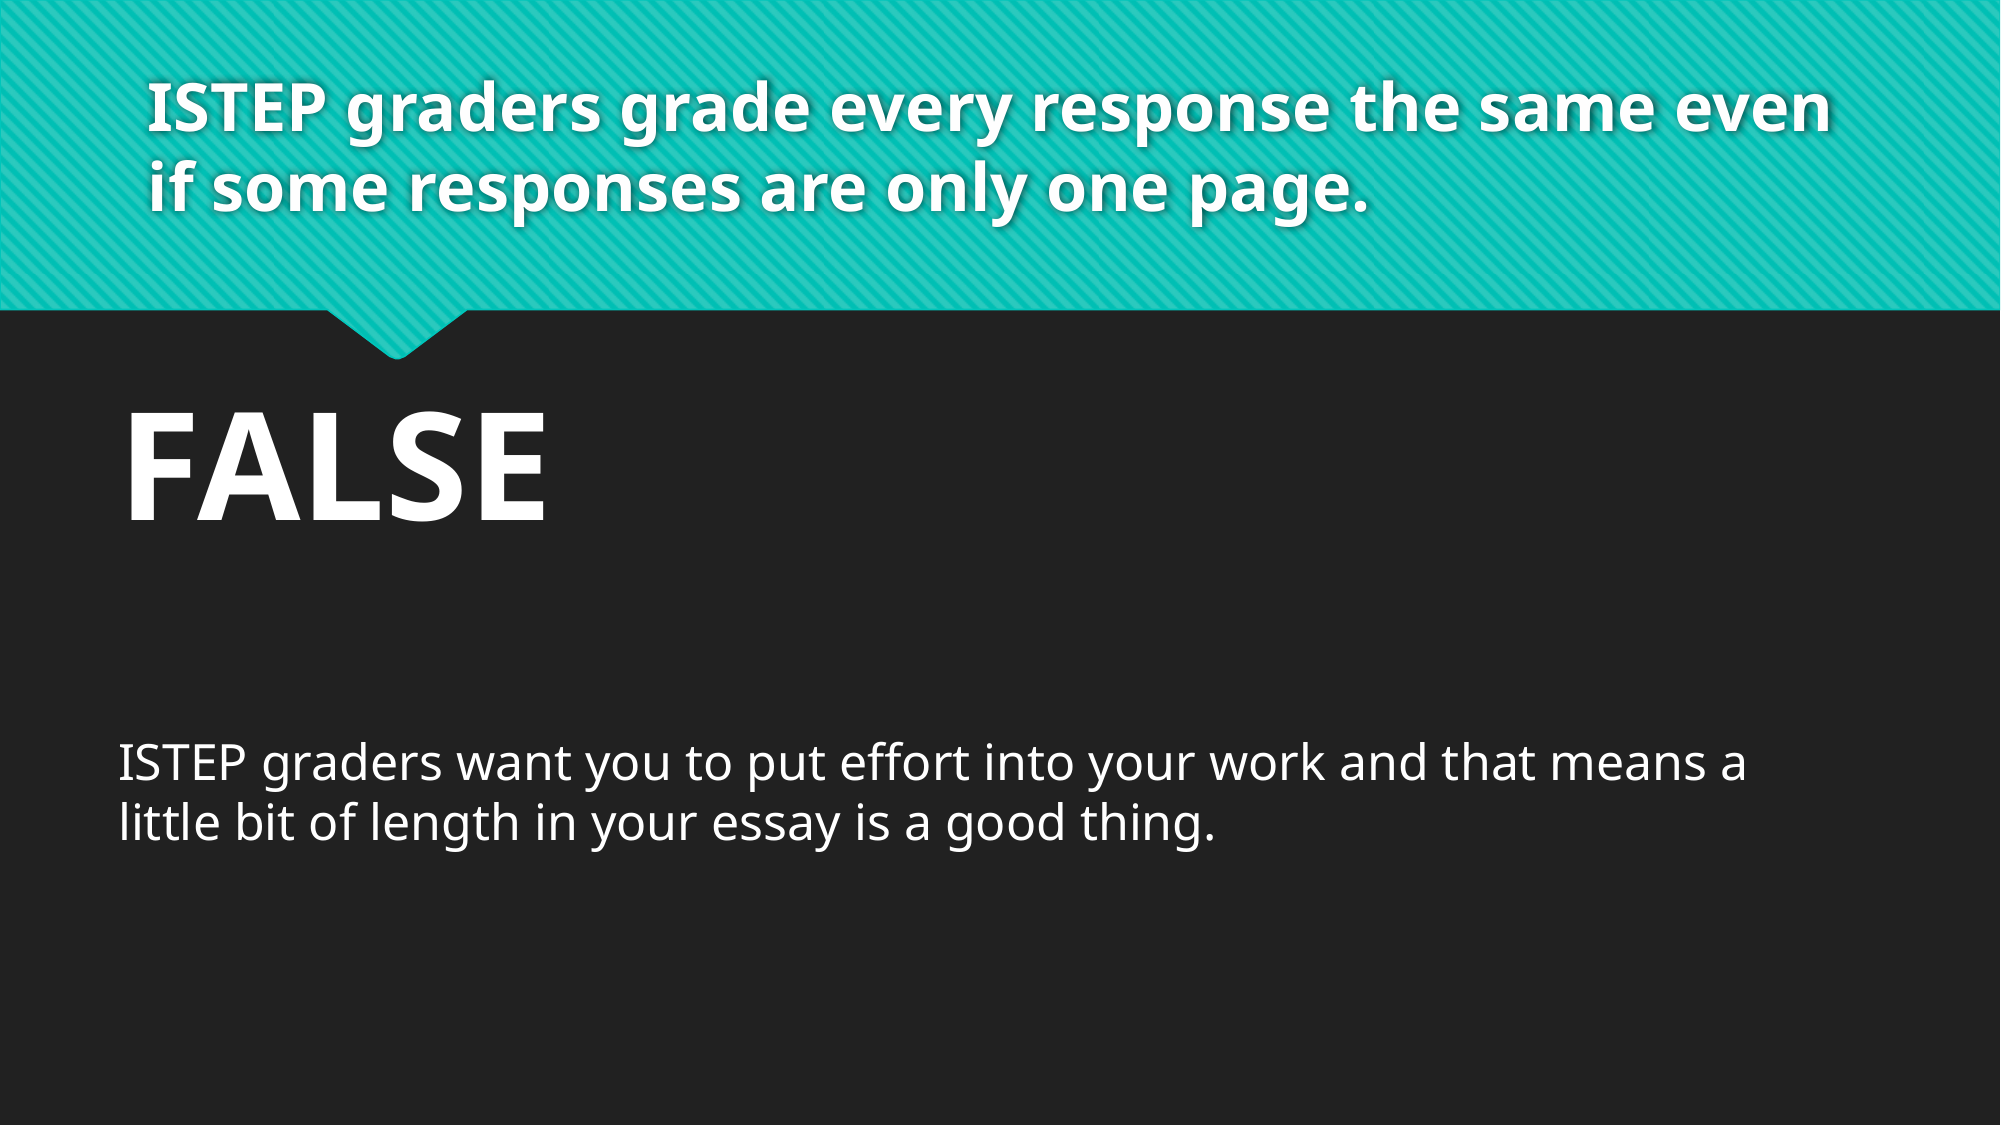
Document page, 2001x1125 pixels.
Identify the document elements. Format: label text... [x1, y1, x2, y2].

title ISTEP graders grade every response the same even if some responses are only one page. [132, 73, 1868, 233]
text_box FALSE ISTEP graders want you to put effort into your work and that means a little bit of length in your essay is a good thing. [103, 363, 1868, 859]
